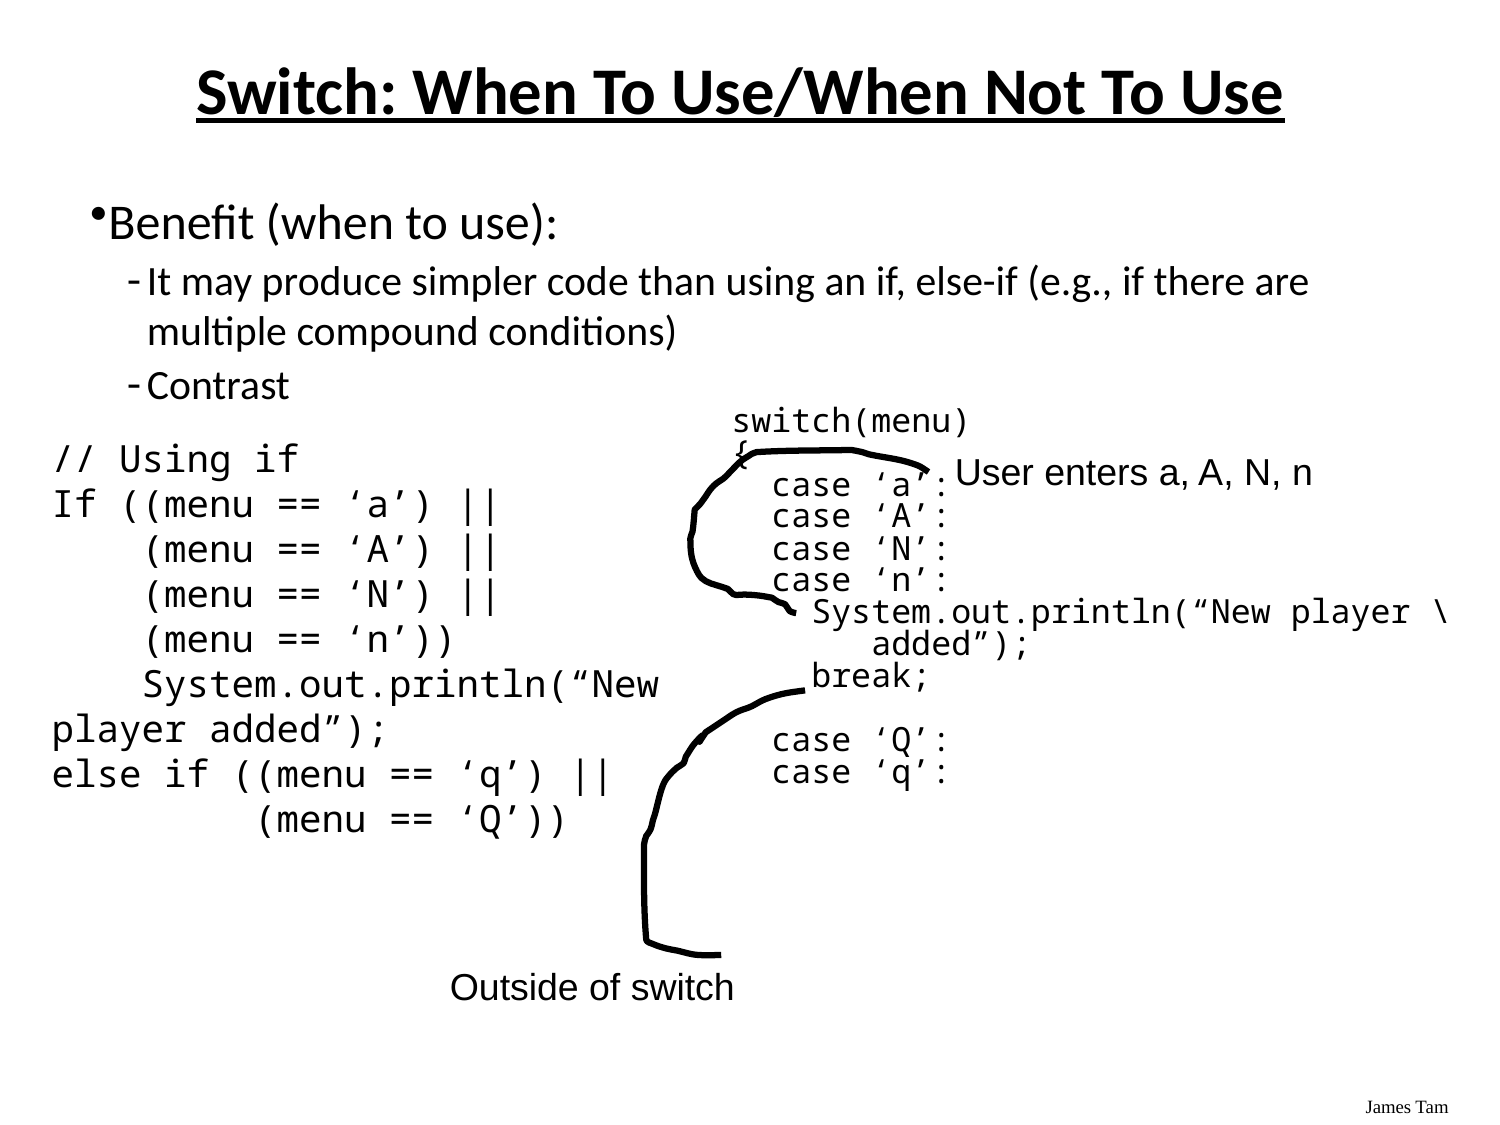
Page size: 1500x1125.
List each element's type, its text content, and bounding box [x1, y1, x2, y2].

text_box [643, 690, 806, 955]
text_box User enters a, A, N, n [955, 440, 1344, 527]
list Benefit (when to use): It may produce simpler code than using an if, else-if (e.g., if there are multiple compound conditions) Contrast [75, 848, 1417, 1063]
text_box // Using if If ((menu == ‘a’) || (menu == ‘A’) || (menu == ‘N’) || (menu == ‘n’)) System.out.println(“New player added”); else if ((menu == ‘q’) || (menu == ‘Q’)) [0, 427, 716, 848]
text_box switch(menu) { case ‘a’: case ‘A’: case ‘N’: case ‘n’: System.out.println(“New player \ added”); break; case ‘Q’: case ‘q’: [716, 399, 1500, 861]
text_box Outside of switch [449, 955, 839, 1042]
list Benefit (when to use): It may produce simpler code than using an if, else-if (e.g., if there are multiple compound conditions) Contrast [75, 181, 1417, 427]
title Switch: When To Use/When Not To Use [70, 49, 1411, 136]
text_box [690, 449, 929, 614]
